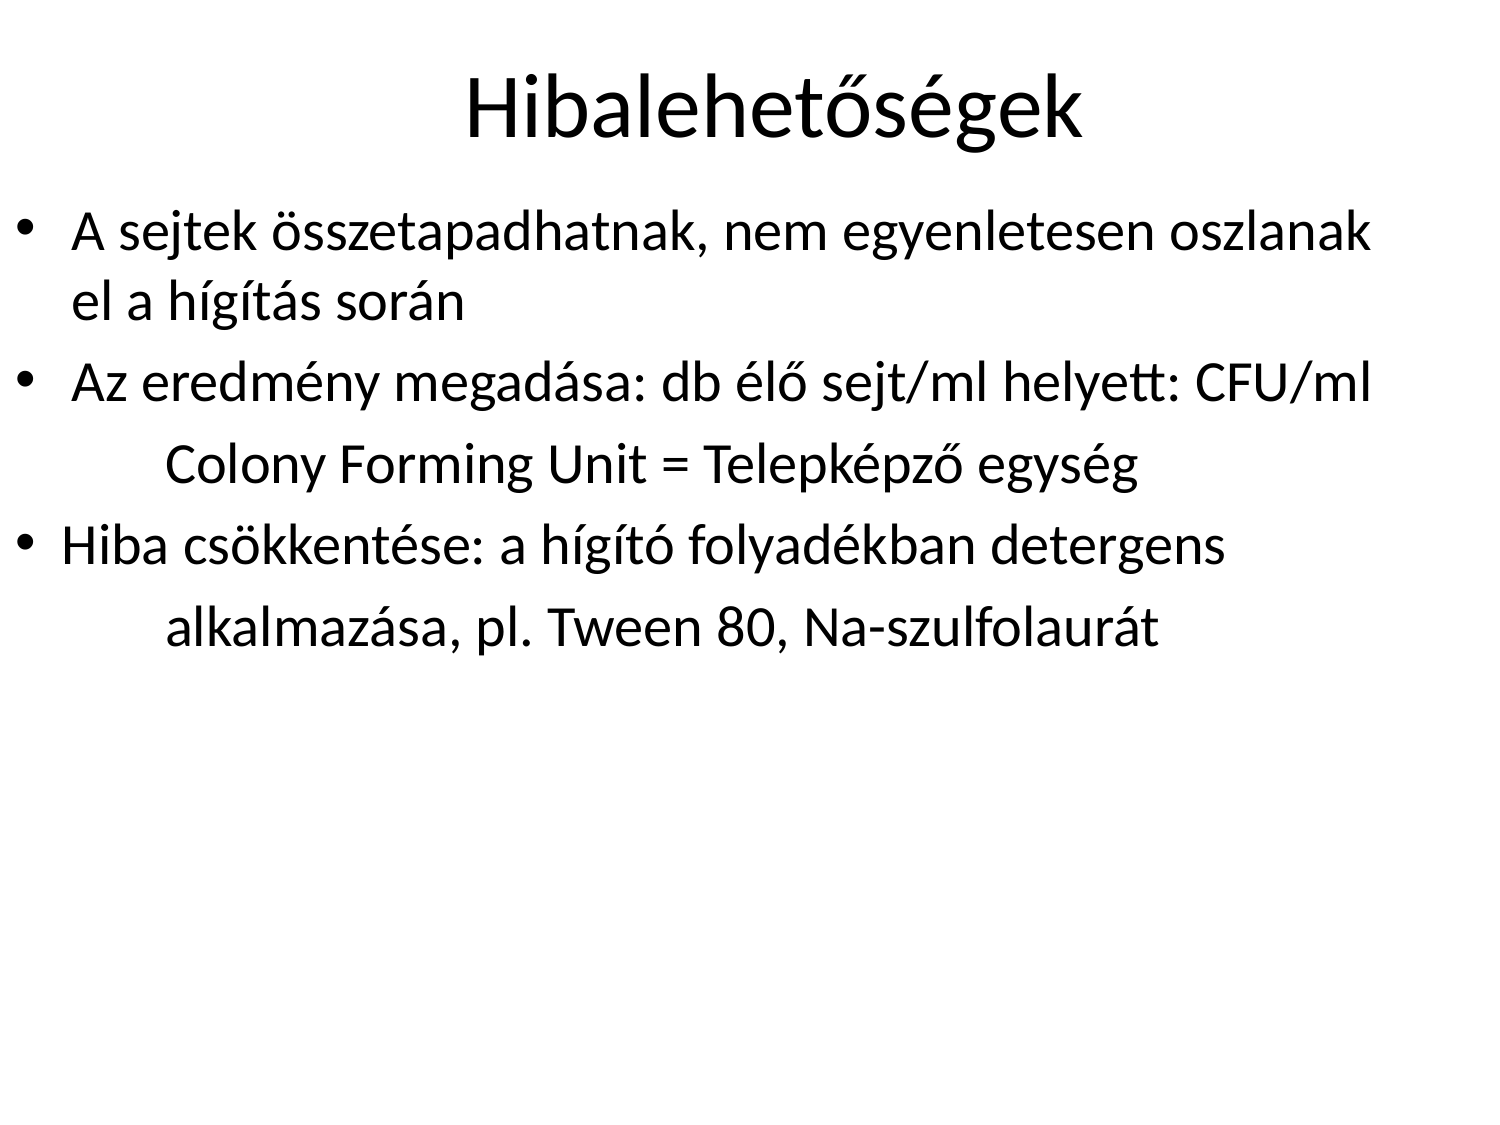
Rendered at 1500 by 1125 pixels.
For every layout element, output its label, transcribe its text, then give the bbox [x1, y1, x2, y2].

text_box A sejtek összetapadhatnak, nem egyenletesen oszlanak el a hígítás során Az eredmény megadása: db élő sejt/ml helyett: CFU/ml Colony Forming Unit = Telepképző egység Hiba csökkentése: a hígító folyadékban detergens alkalmazása, pl. Tween 80, Na-szulfolaurát [0, 184, 1430, 927]
text_box Hibalehetőségek [99, 7, 1450, 195]
